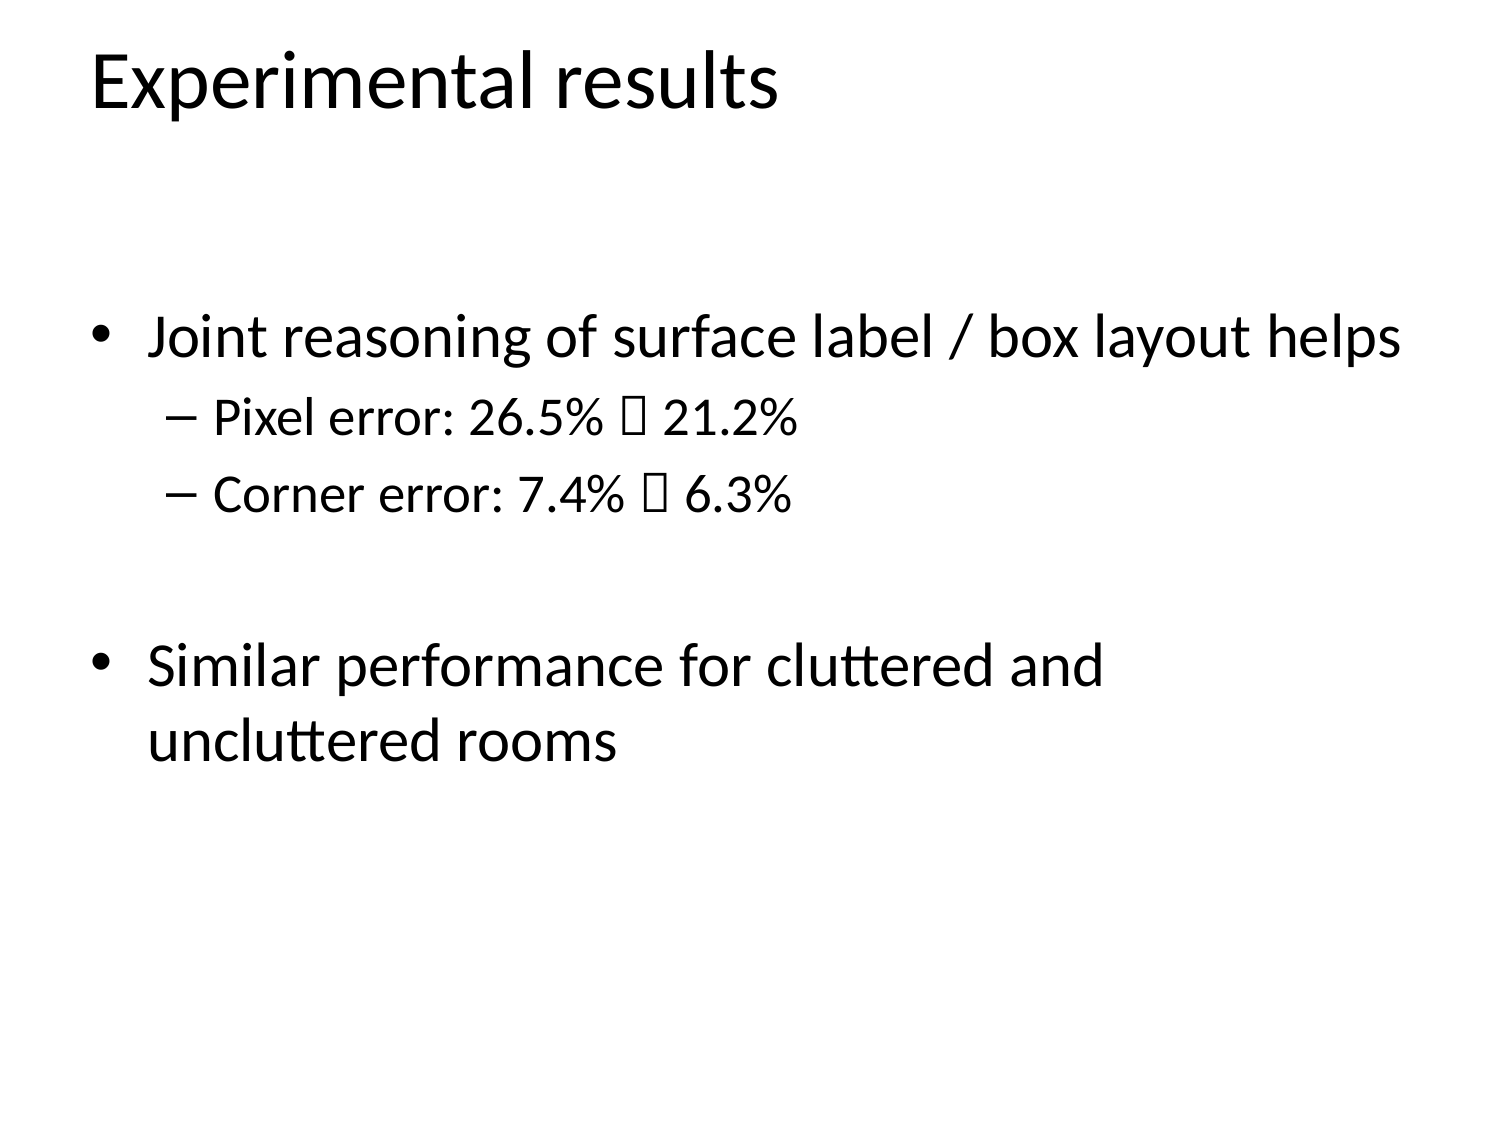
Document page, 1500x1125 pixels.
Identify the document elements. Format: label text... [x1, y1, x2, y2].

list Joint reasoning of surface label / box layout helps Pixel error: 26.5%  21.2% Corner error: 7.4%  6.3% Similar performance for cluttered and uncluttered rooms [74, 287, 1426, 826]
title Experimental results [74, 0, 1426, 151]
